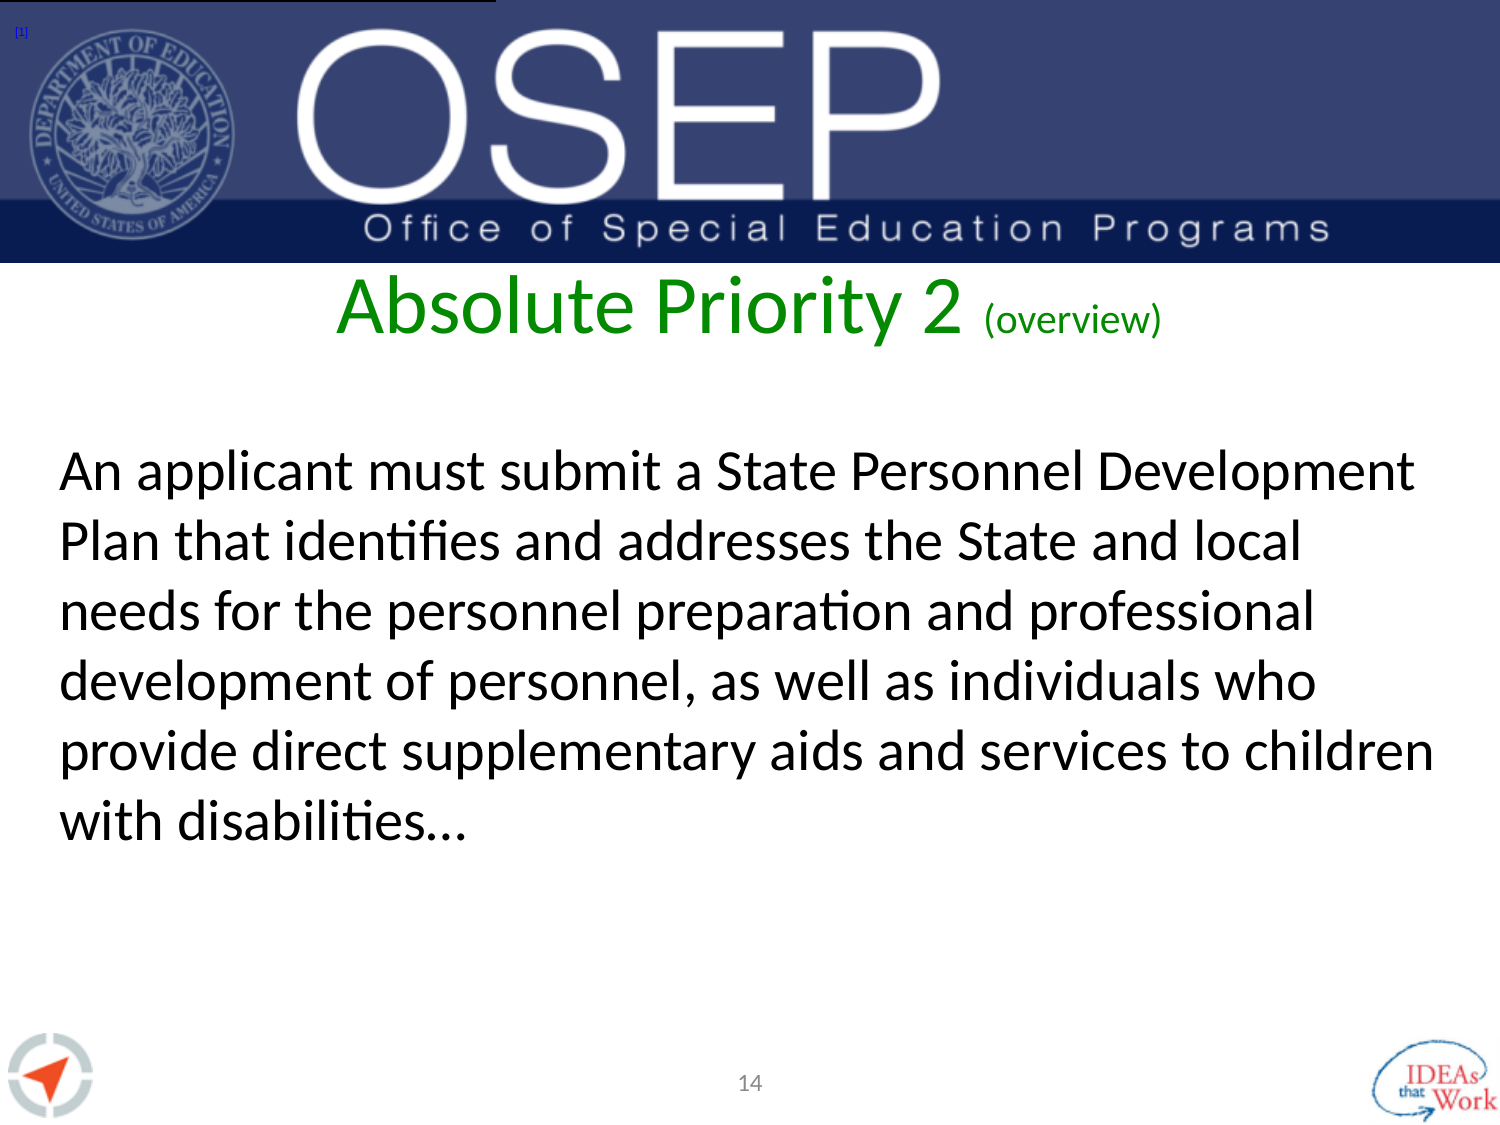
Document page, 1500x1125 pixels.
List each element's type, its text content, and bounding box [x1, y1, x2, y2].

list An applicant must submit a State Personnel Development Plan that identifies and addresses the State and local needs for the personnel preparation and professional development of personnel, as well as individuals who provide direct supplementary aids and services to children with disabilities… [44, 425, 1470, 1086]
title Absolute Priority 2 (overview) [6, 243, 1494, 359]
slide_number 13 [575, 1051, 925, 1112]
picture [8, 1033, 93, 1118]
picture [1369, 1037, 1500, 1125]
text_box [1] [0, 14, 44, 54]
picture [0, 0, 1500, 263]
